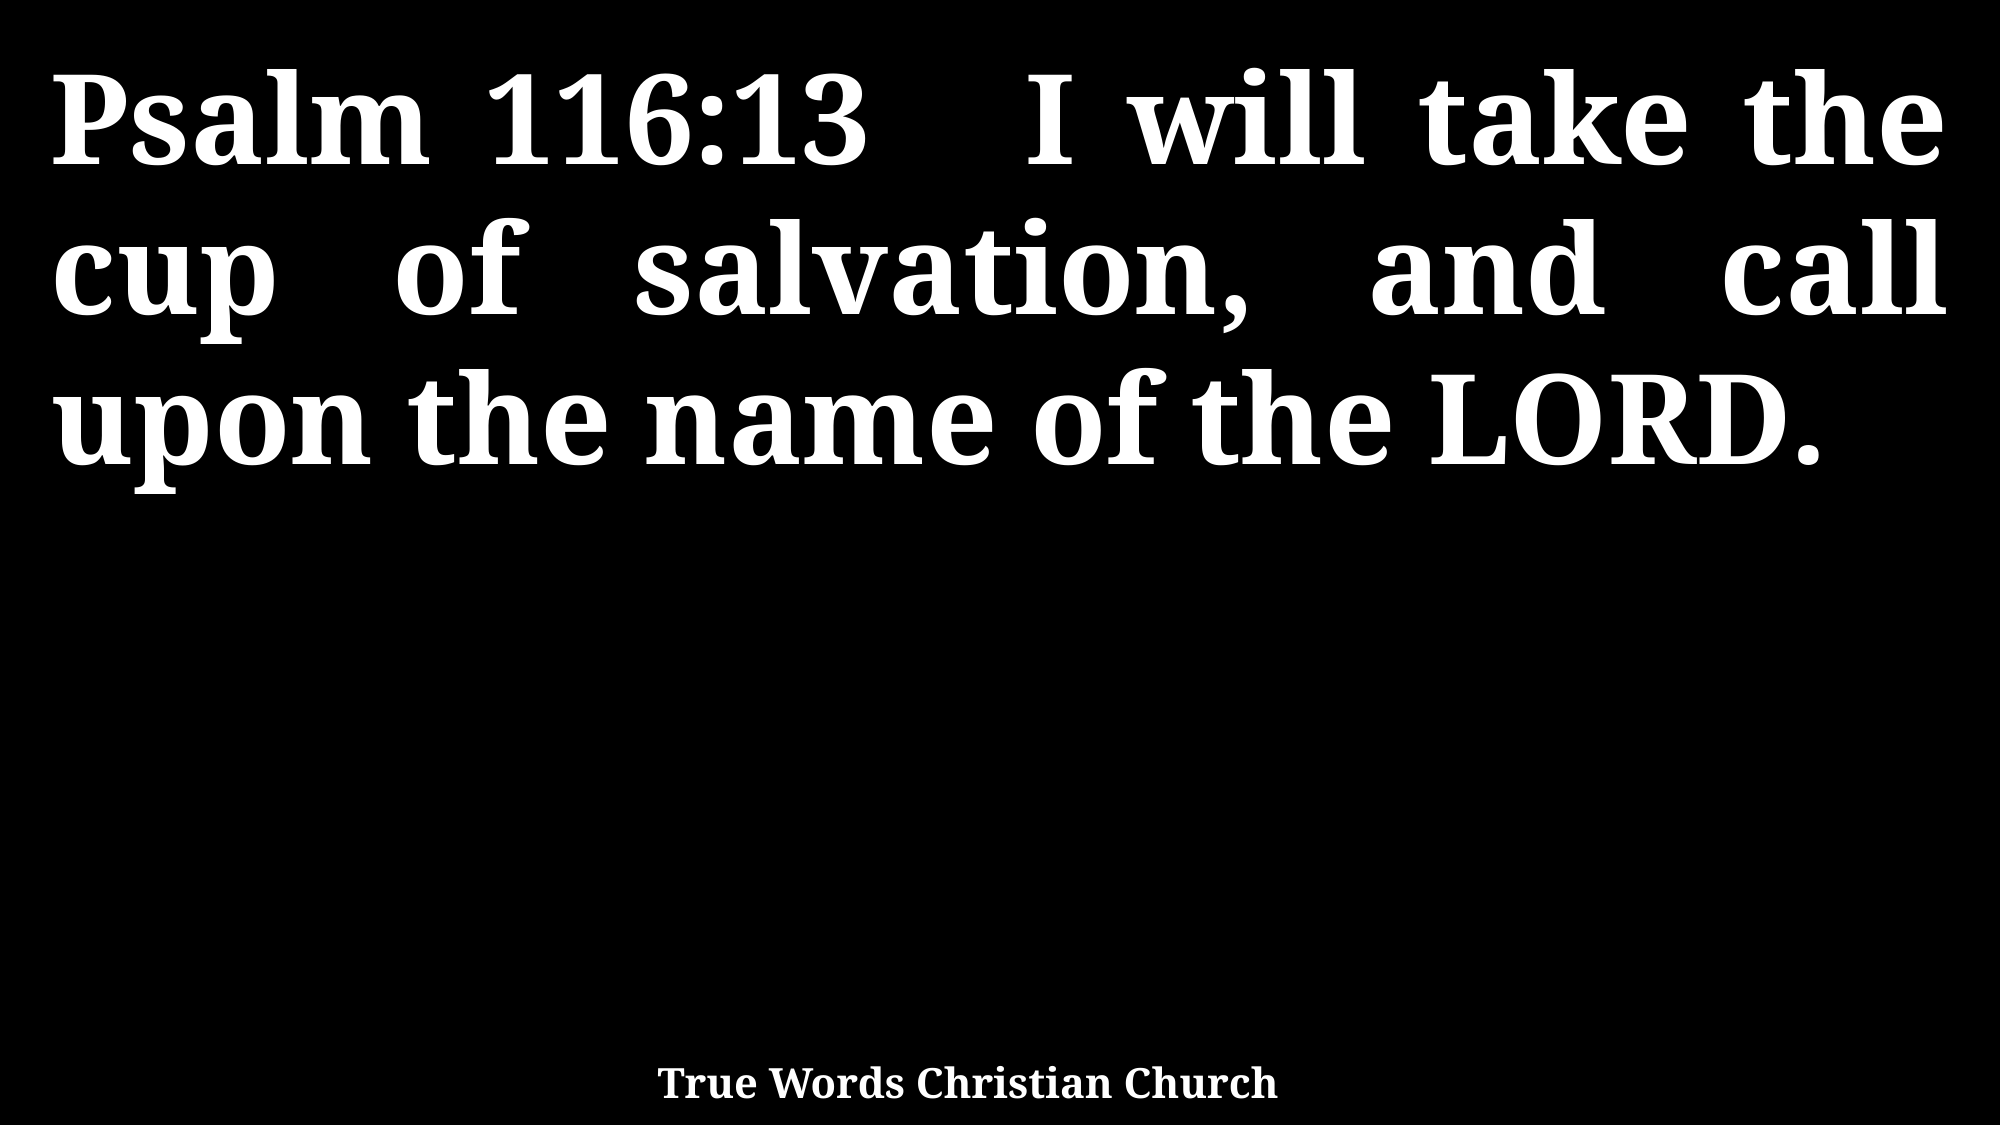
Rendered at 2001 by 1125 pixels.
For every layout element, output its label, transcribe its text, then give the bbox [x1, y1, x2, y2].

text_box Psalm 116:13 I will take the cup of salvation, and call upon the name of the LORD. [35, 32, 1965, 497]
text_box True Words Christian Church [642, 1049, 1294, 1114]
